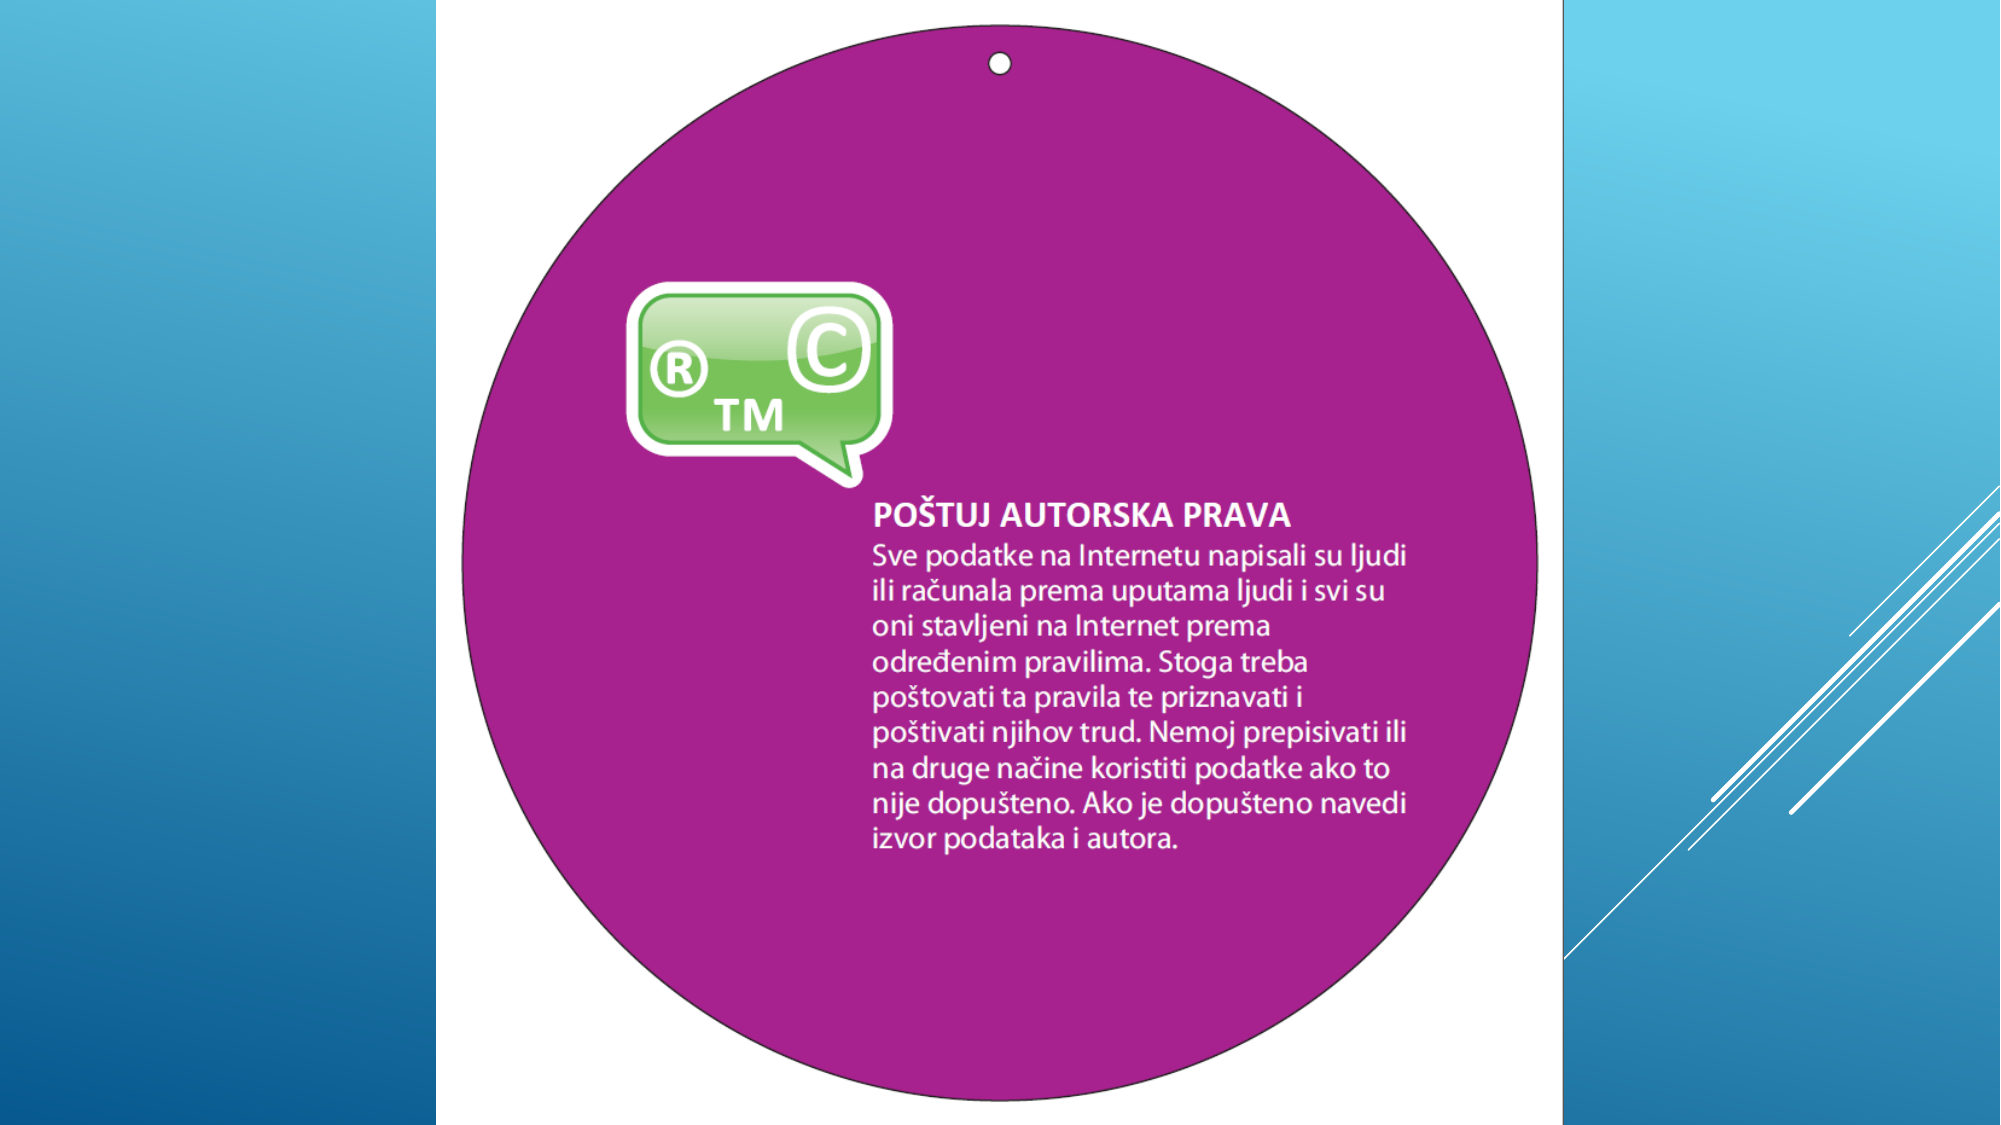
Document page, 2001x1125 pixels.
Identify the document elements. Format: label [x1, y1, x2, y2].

picture [436, 0, 1564, 1125]
